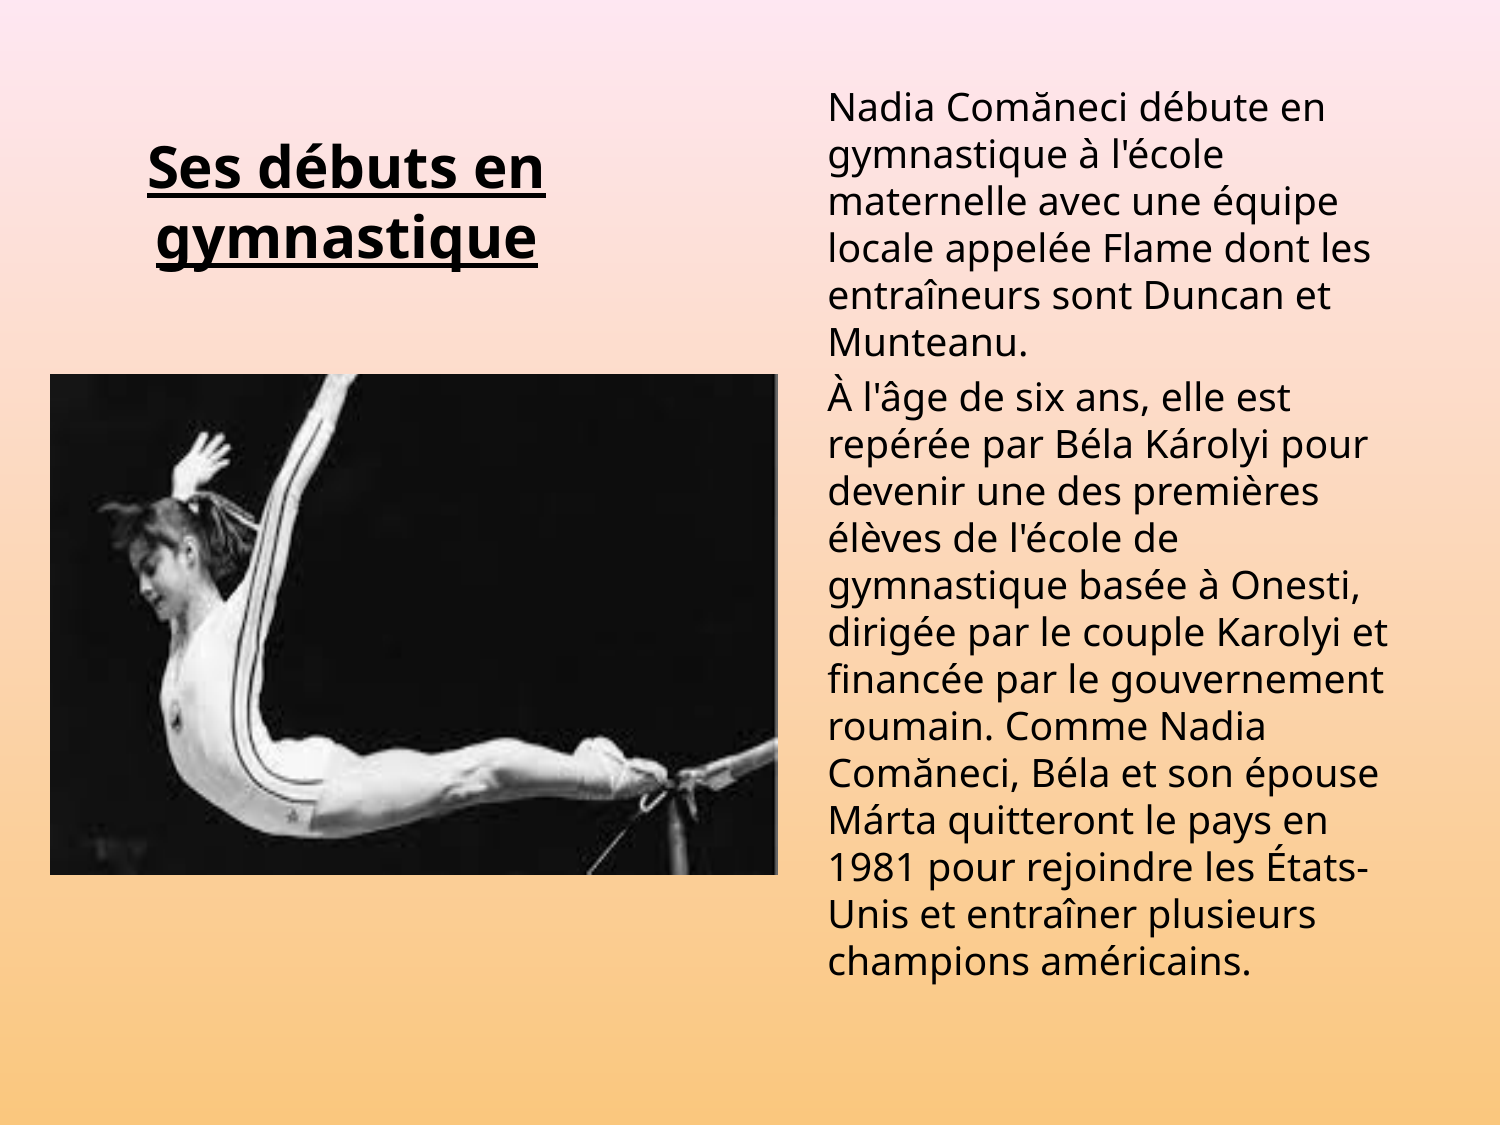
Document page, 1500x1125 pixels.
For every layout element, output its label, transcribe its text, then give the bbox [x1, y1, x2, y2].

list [49, 374, 778, 876]
list Nadia Comăneci débute en gymnastique à l'école maternelle avec une équipe locale appelée Flame dont les entraîneurs sont Duncan et Munteanu. À l'âge de six ans, elle est repérée par Béla Károlyi pour devenir une des premières élèves de l'école de gymnastique basée à Onesti, dirigée par le couple Karolyi et financée par le gouvernement roumain. Comme Nadia Comăneci, Béla et son épouse Márta quitteront le pays en 1981 pour rejoindre les États-Unis et entraîner plusieurs champions américains. [812, 75, 1408, 1019]
title Ses débuts en gymnastique [99, 87, 594, 279]
